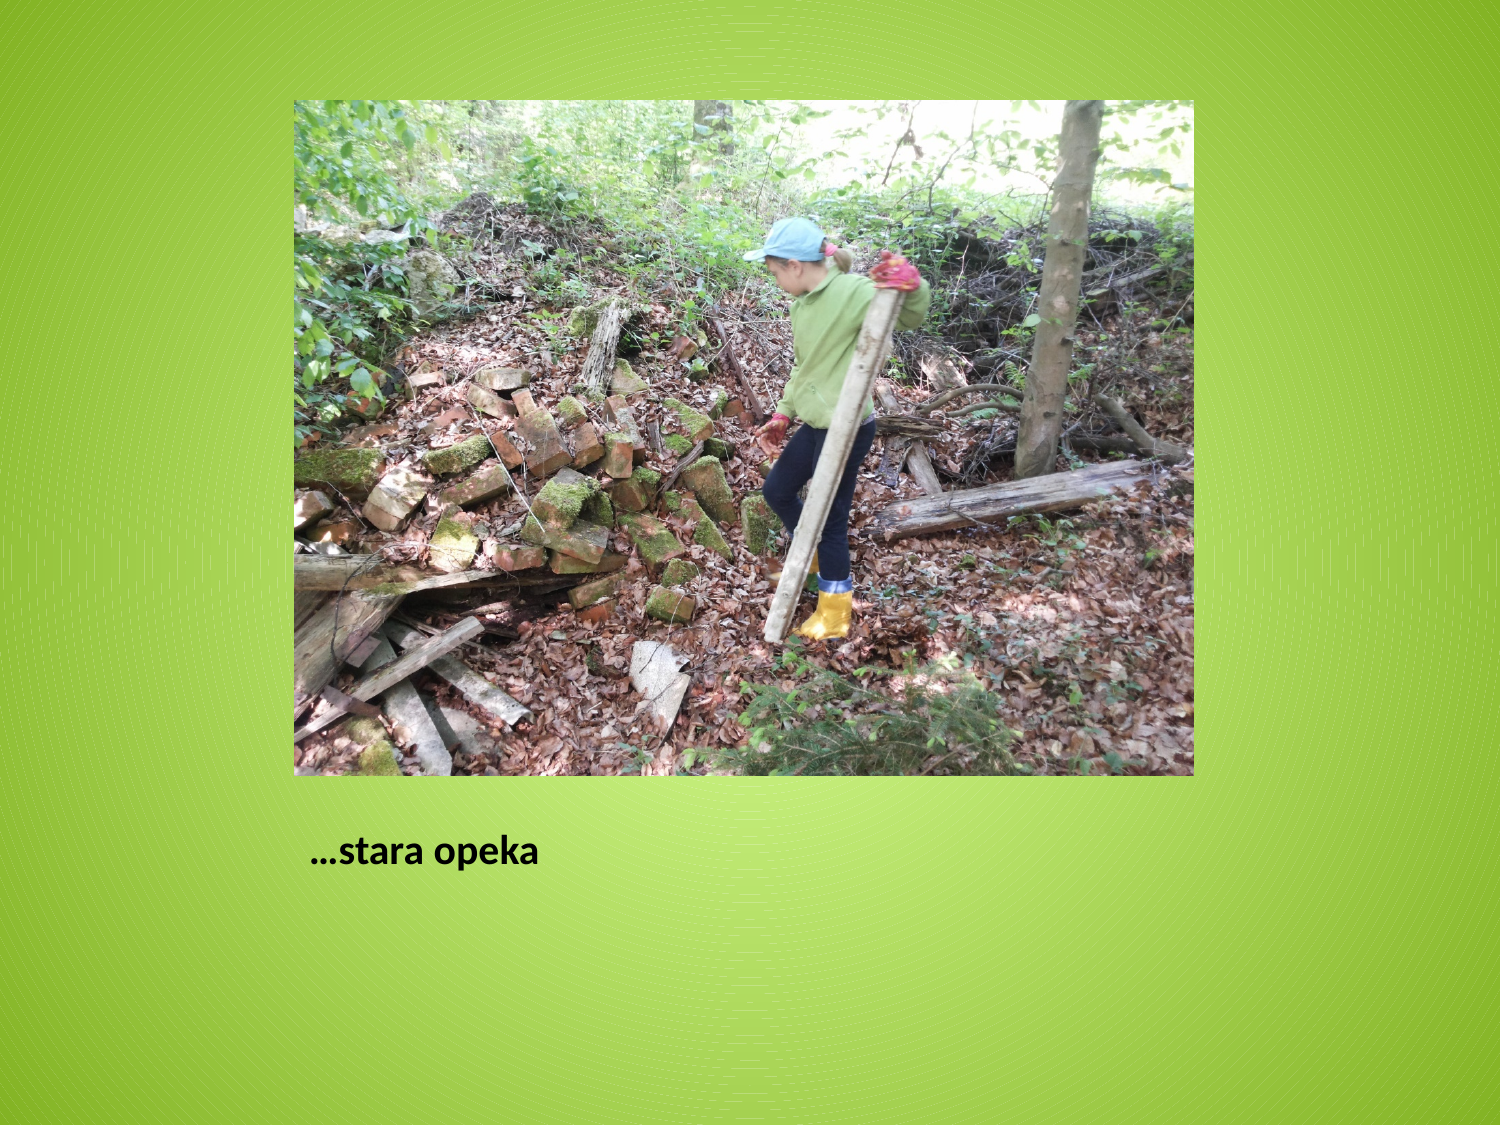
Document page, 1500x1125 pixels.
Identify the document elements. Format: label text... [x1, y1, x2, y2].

title …stara opeka [293, 787, 1195, 881]
picture [293, 100, 1195, 776]
